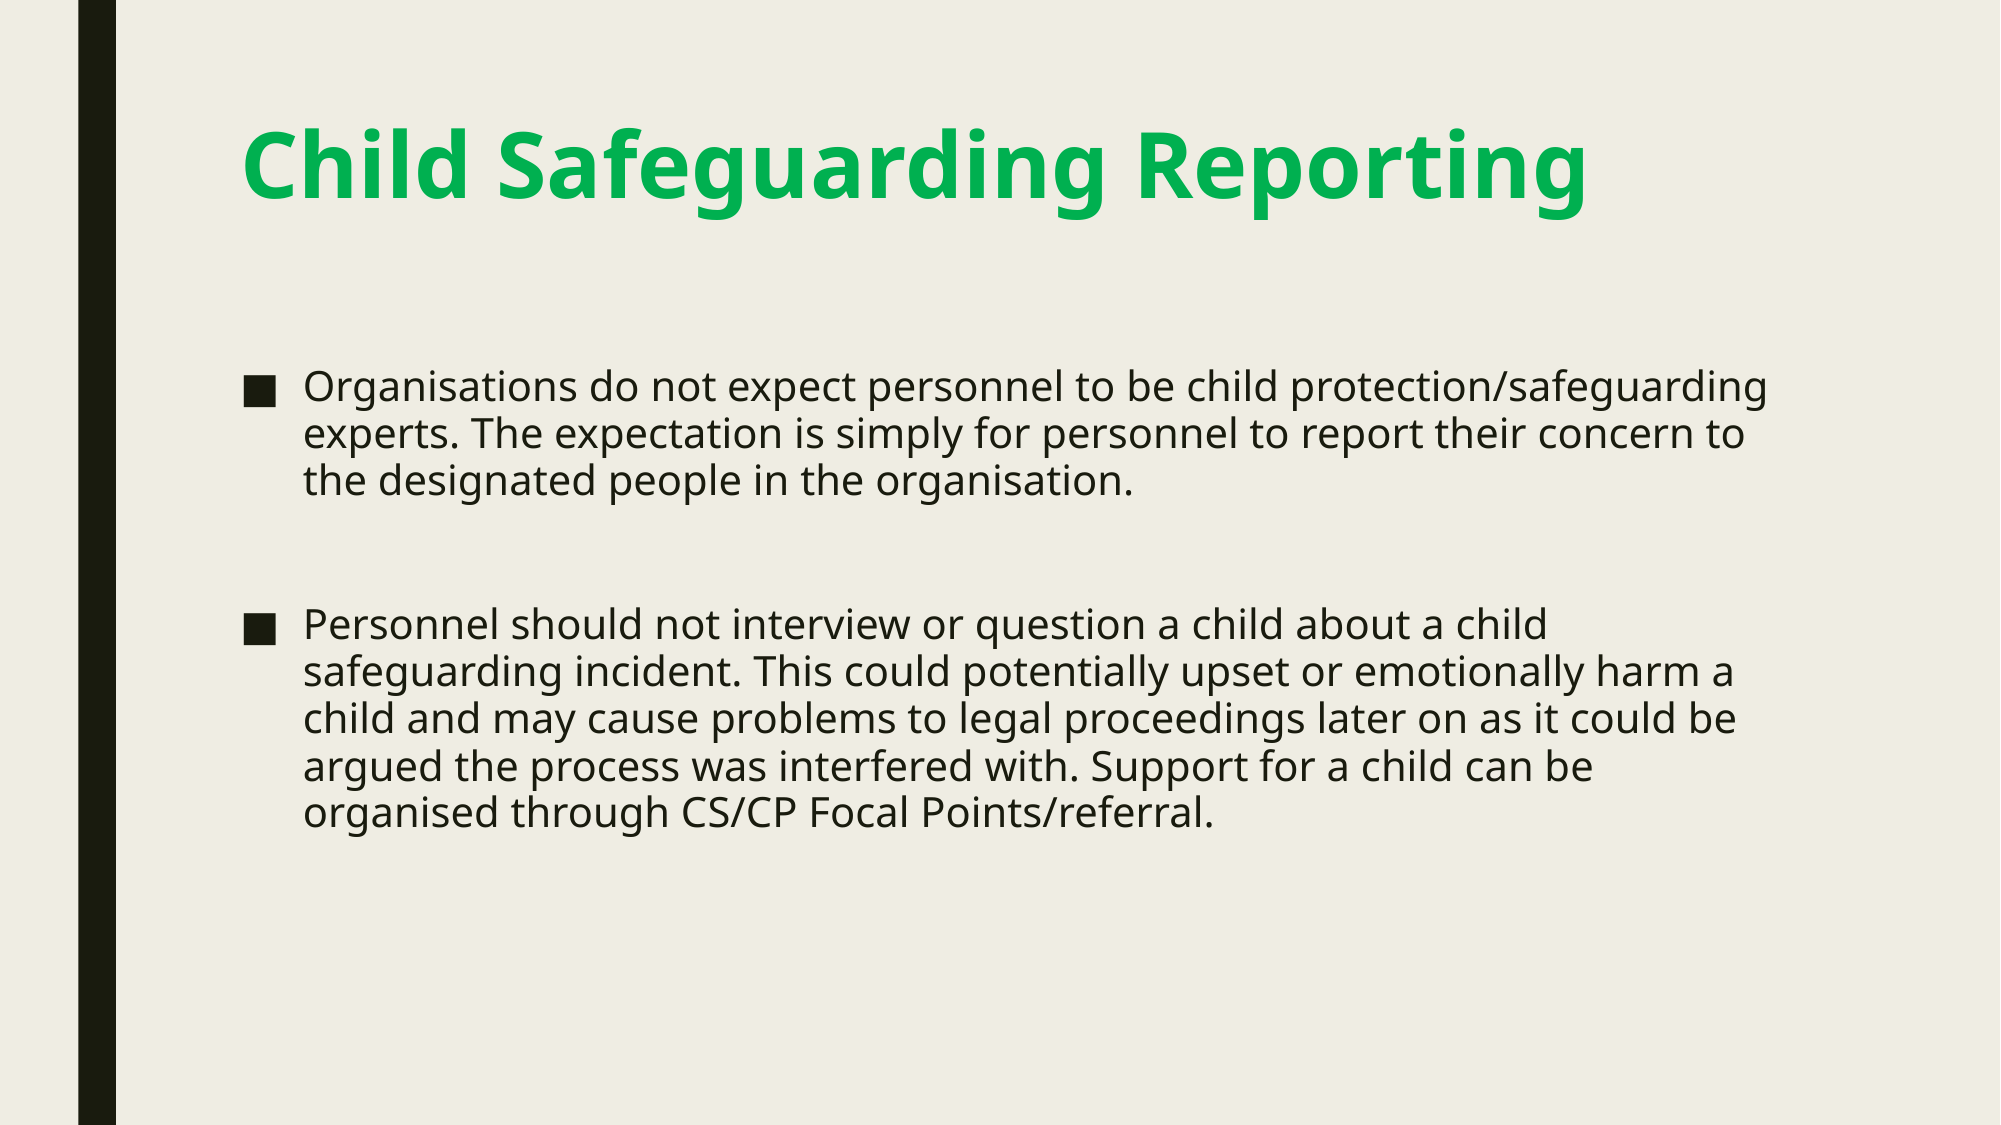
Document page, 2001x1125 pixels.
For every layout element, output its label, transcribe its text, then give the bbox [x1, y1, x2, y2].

title Child Safeguarding Reporting [225, 112, 1800, 356]
list Organisations do not expect personnel to be child protection/safeguarding experts. The expectation is simply for personnel to report their concern to the designated people in the organisation. Personnel should not interview or question a child about a child safeguarding incident. This could potentially upset or emotionally harm a child and may cause problems to legal proceedings later on as it could be argued the process was interfered with. Support for a child can be organised through CS/CP Focal Points/referral. [225, 356, 1800, 990]
